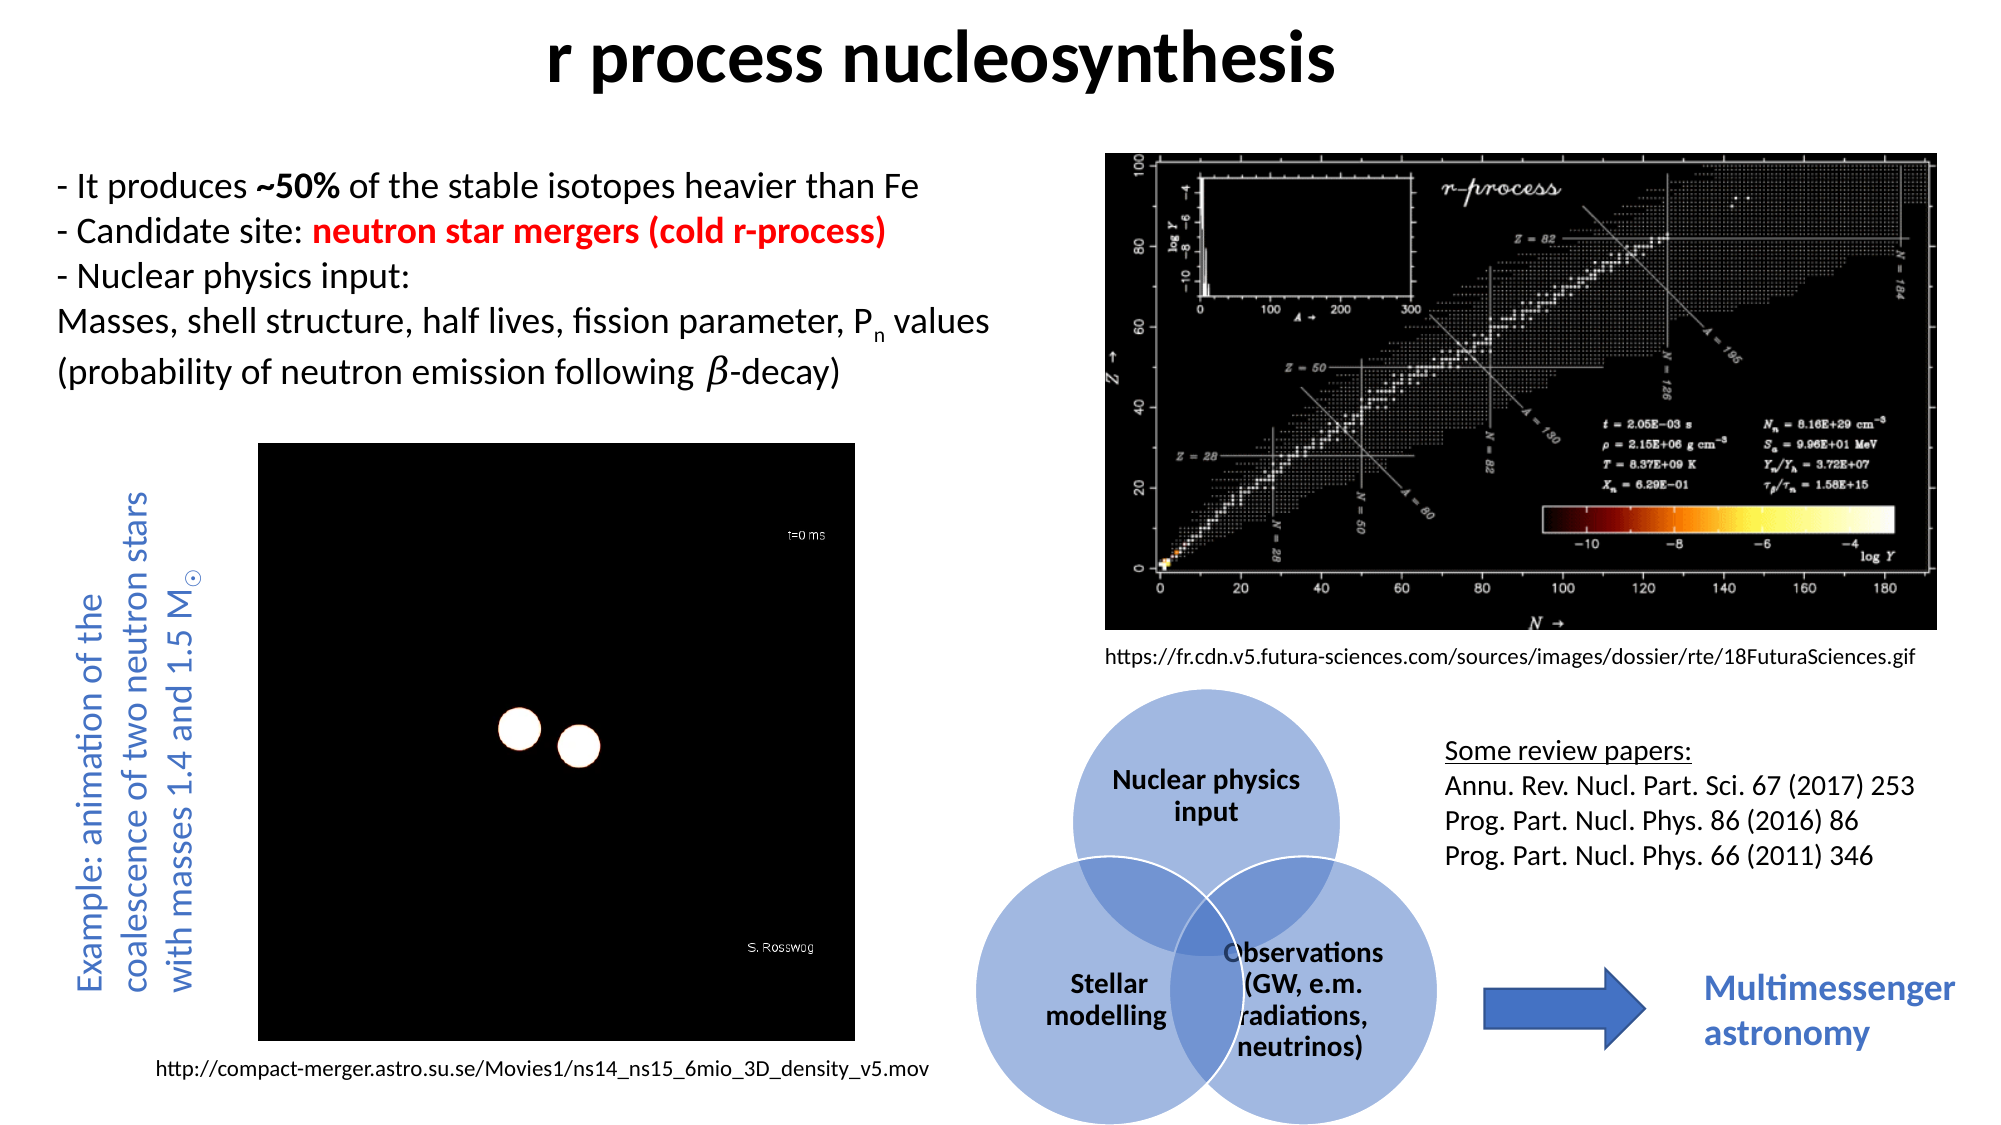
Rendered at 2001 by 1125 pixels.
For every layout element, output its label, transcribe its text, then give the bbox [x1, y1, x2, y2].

text_box Some review papers: Annu. Rev. Nucl. Part. Sci. 67 (2017) 253 Prog. Part. Nucl. Phys. 86 (2016) 86 Prog. Part. Nucl. Phys. 66 (2011) 346 [1542, 724, 1947, 879]
text_box r process nucleosynthesis [531, 0, 1370, 105]
text_box Example: animation of the coalescence of two neutron stars with masses 1.4 and 1.5 M☉ [56, 475, 213, 1009]
text_box https://fr.cdn.v5.futura-sciences.com/sources/images/dossier/rte/18FuturaSciences.gif [1090, 633, 1937, 704]
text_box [871, 682, 1542, 1125]
text_box Multimessenger astronomy [1689, 955, 1980, 1061]
text_box http://compact-merger.astro.su.se/Movies1/ns14_ns15_6mio_3D_density_v5.mov [140, 1045, 871, 1088]
picture [1105, 153, 1937, 630]
text_box - It produces ~50% of the stable isotopes heavier than Fe - Candidate site: neutron star mergers (cold r-process) - Nuclear physics input: Masses, shell structure, half lives, fission parameter, Pn values (probability of neutron emission following 𝛽-decay) [41, 153, 1072, 400]
text_box [1542, 966, 1647, 1051]
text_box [257, 442, 856, 1042]
